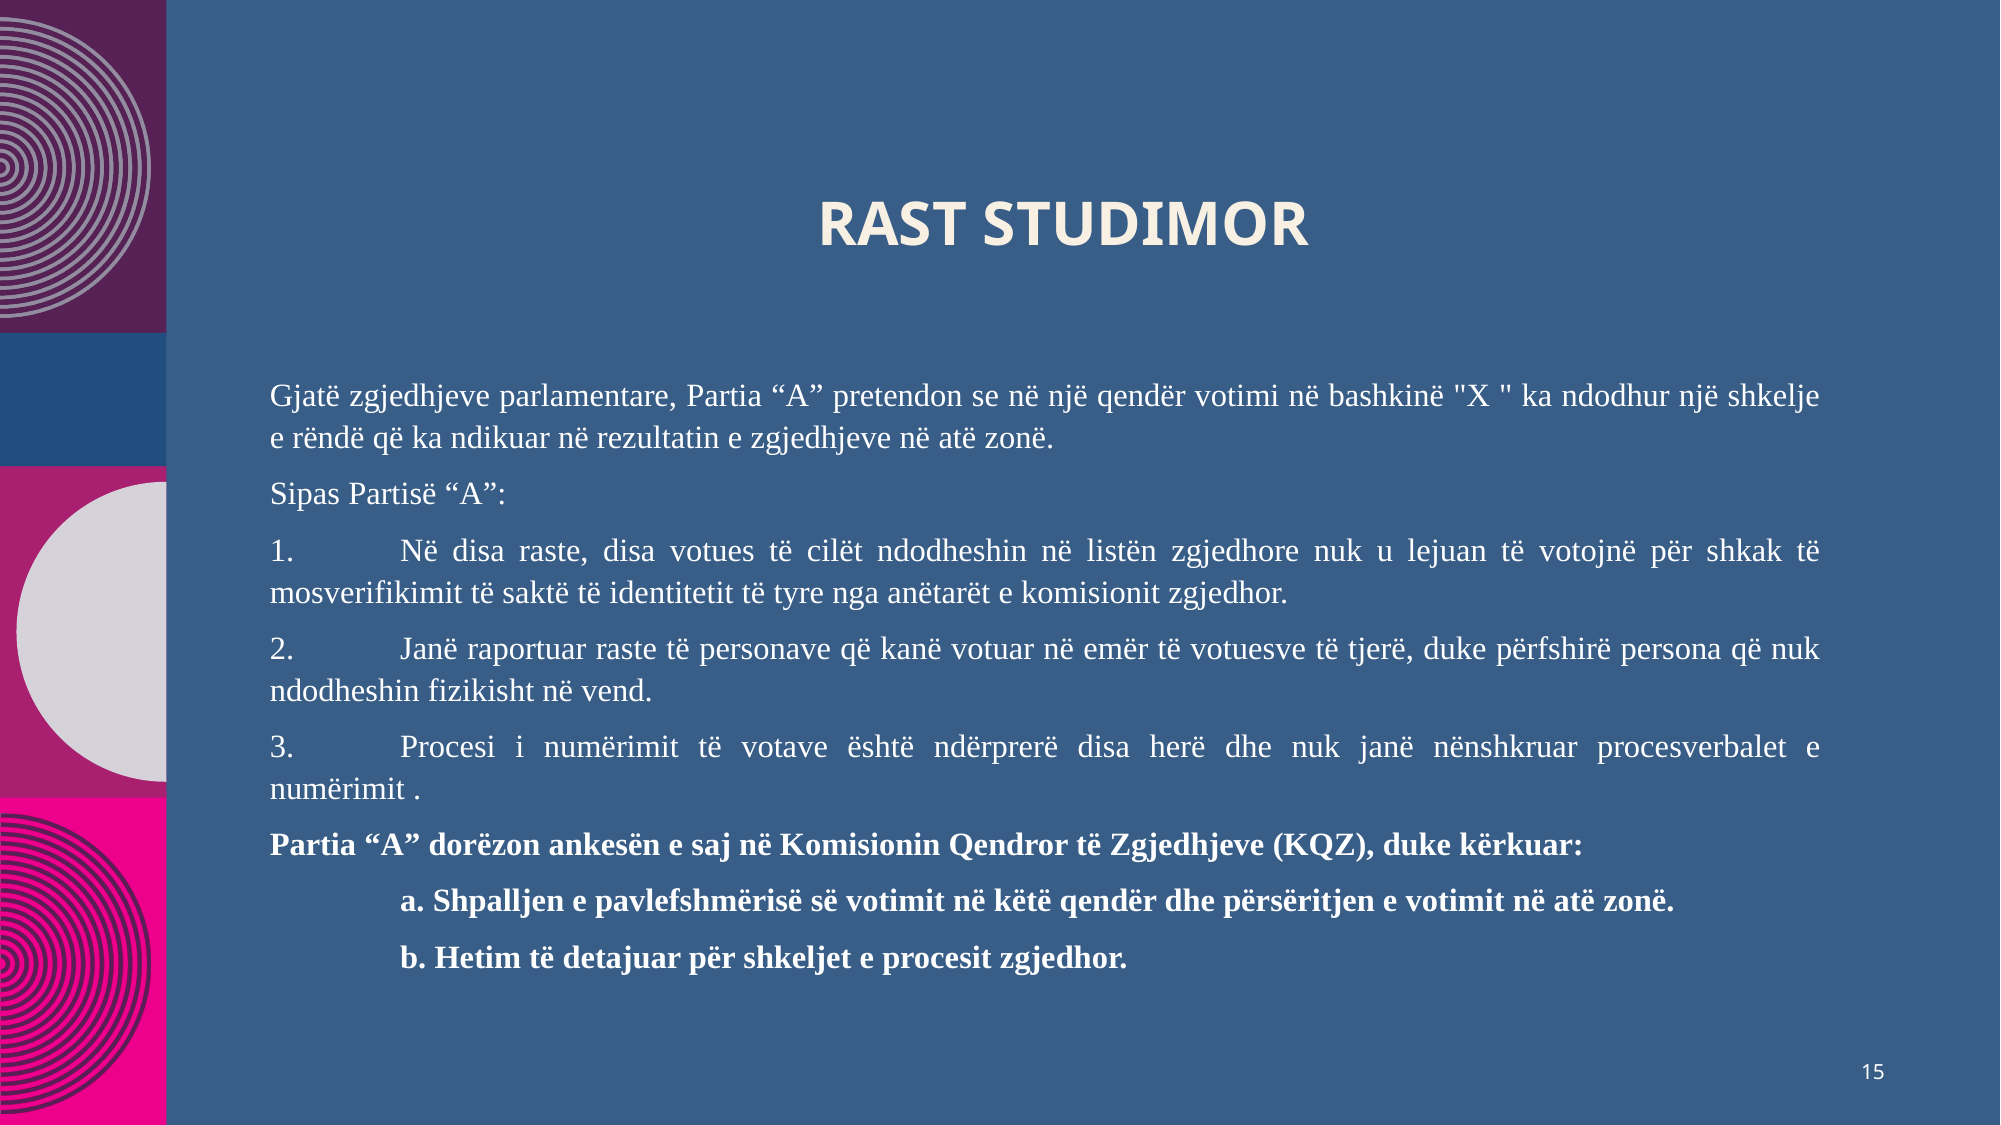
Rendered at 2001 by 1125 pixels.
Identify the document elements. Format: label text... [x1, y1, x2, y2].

slide_number 15 [1824, 1042, 1900, 1103]
list Gjatë zgjedhjeve parlamentare, Partia “A” pretendon se në një qendër votimi në bashkinë "X " ka ndodhur një shkelje e rëndë që ka ndikuar në rezultatin e zgjedhjeve në atë zonë. Sipas Partisë “A”: 1. Në disa raste, disa votues të cilët ndodheshin në listën zgjedhore nuk u lejuan të votojnë për shkak të mosverifikimit të saktë të identitetit të tyre nga anëtarët e komisionit zgjedhor. 2. Janë raportuar raste të personave që kanë votuar në emër të votuesve të tjerë, duke përfshirë persona që nuk ndodheshin fizikisht në vend. 3. Procesi i numërimit të votave është ndërprerë disa herë dhe nuk janë nënshkruar procesverbalet e numërimit . Partia “A” dorëzon ankesën e saj në Komisionin Qendror të Zgjedhjeve (KQZ), duke kërkuar: a. Shpalljen e pavlefshmërisë së votimit në këtë qendër dhe përsëritjen e votimit në atë zonë. b. Hetim të detajuar për shkeljet e procesit zgjedhor. [254, 364, 1838, 985]
picture [1, 18, 151, 318]
picture [1, 814, 151, 1114]
title Rast studimor [254, 185, 1874, 326]
